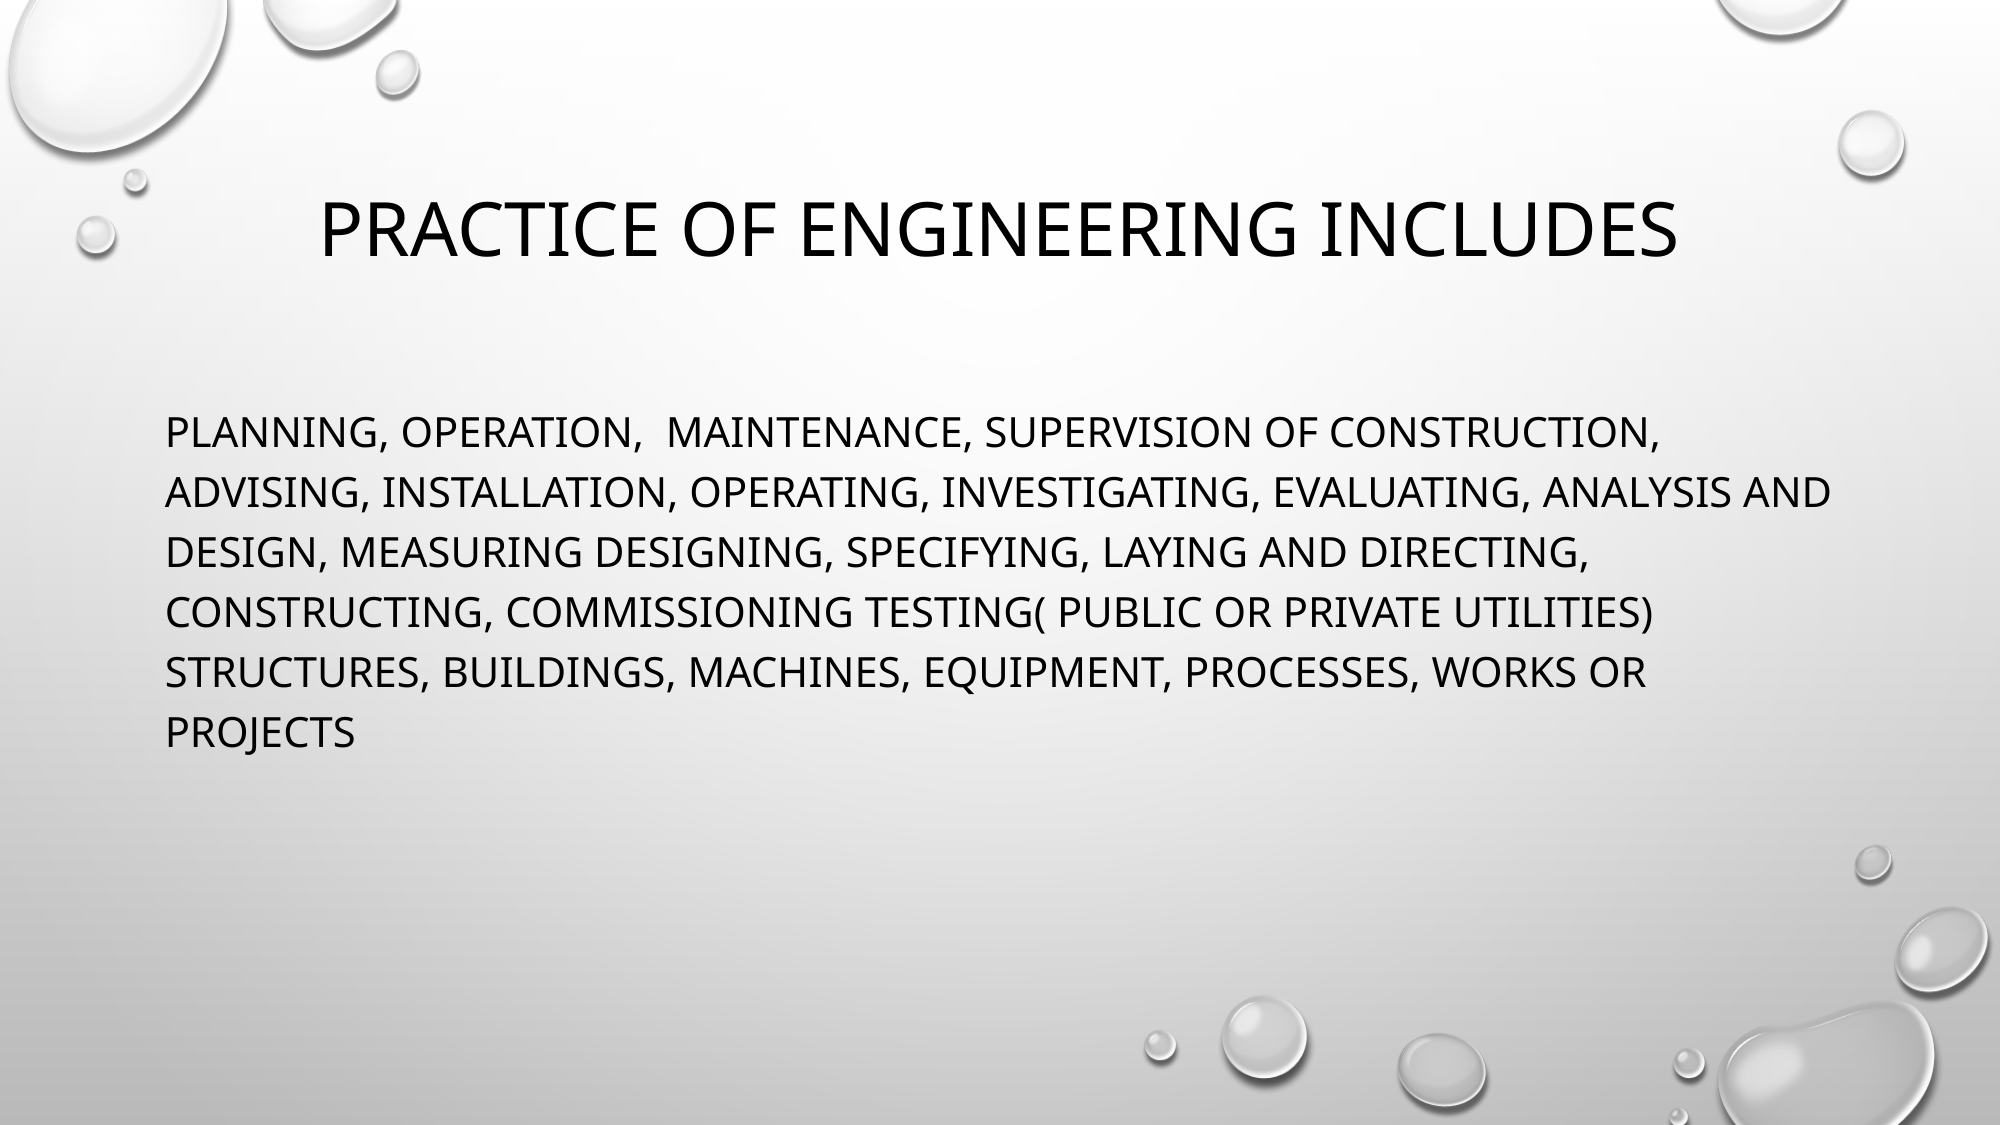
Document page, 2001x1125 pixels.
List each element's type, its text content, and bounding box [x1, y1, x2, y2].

list Planning, Operation, Maintenance, Supervision of Construction, Advising, Installation, Operating, Investigating, Evaluating, Analysis and Design, Measuring Designing, Specifying, Laying and Directing, Constructing, Commissioning Testing( public or private utilities) structures, buildings, machines, equipment, processes, works or projects [149, 388, 1850, 950]
picture [0, 0, 2000, 1125]
title Practice of engineering includes [149, 101, 1851, 364]
